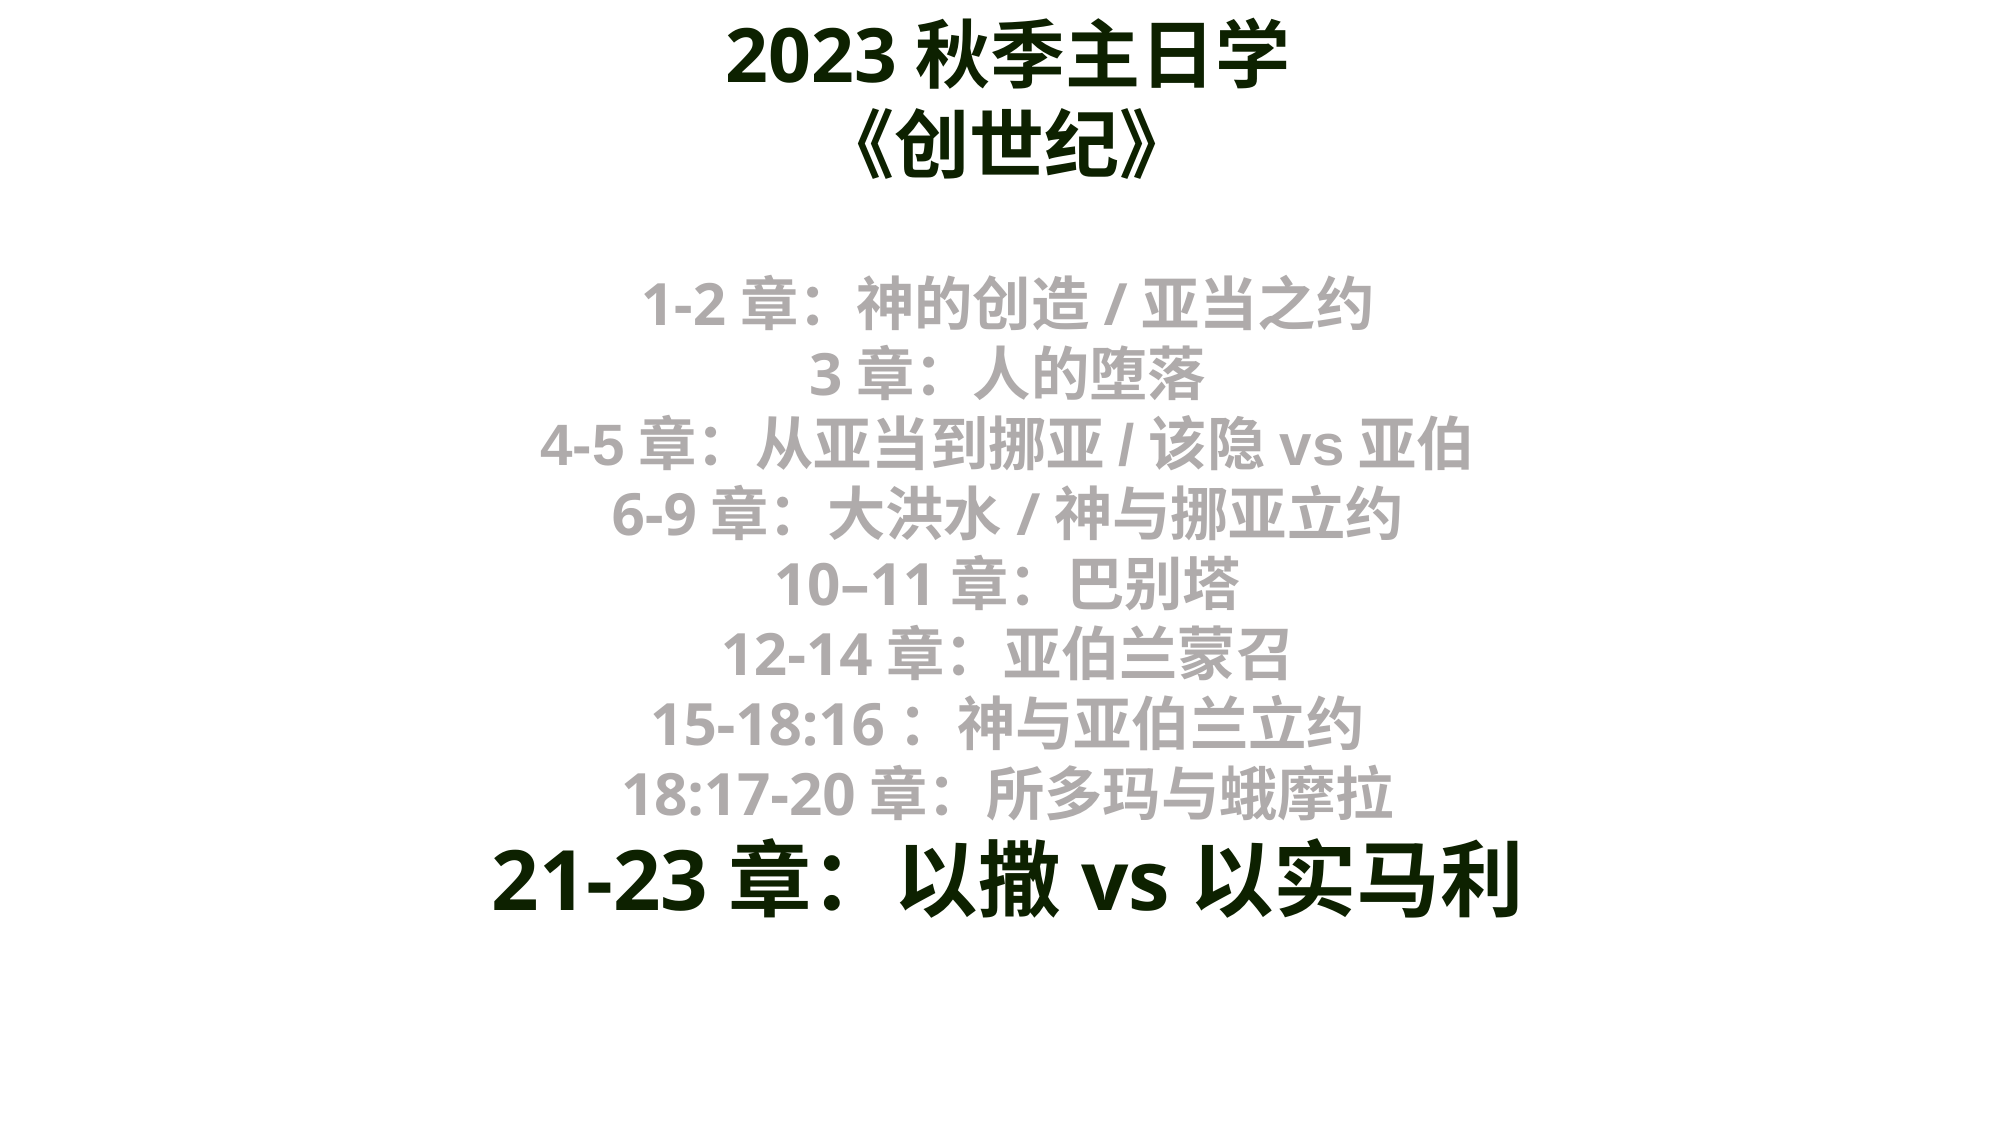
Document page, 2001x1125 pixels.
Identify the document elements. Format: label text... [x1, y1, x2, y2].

text_box 2023秋季主日学 《创世纪》 1-2章：神的创造/亚当之约 3章：人的堕落 4-5章：从亚当到挪亚/该隐vs亚伯 6-9章：大洪水/神与挪亚立约 10–11章：巴别塔 12-14章：亚伯兰蒙召 15-18:16：神与亚伯兰立约 18:17-20章：所多玛与蛾摩拉 21-23章：以撒vs以实马利 [119, 0, 1896, 1015]
